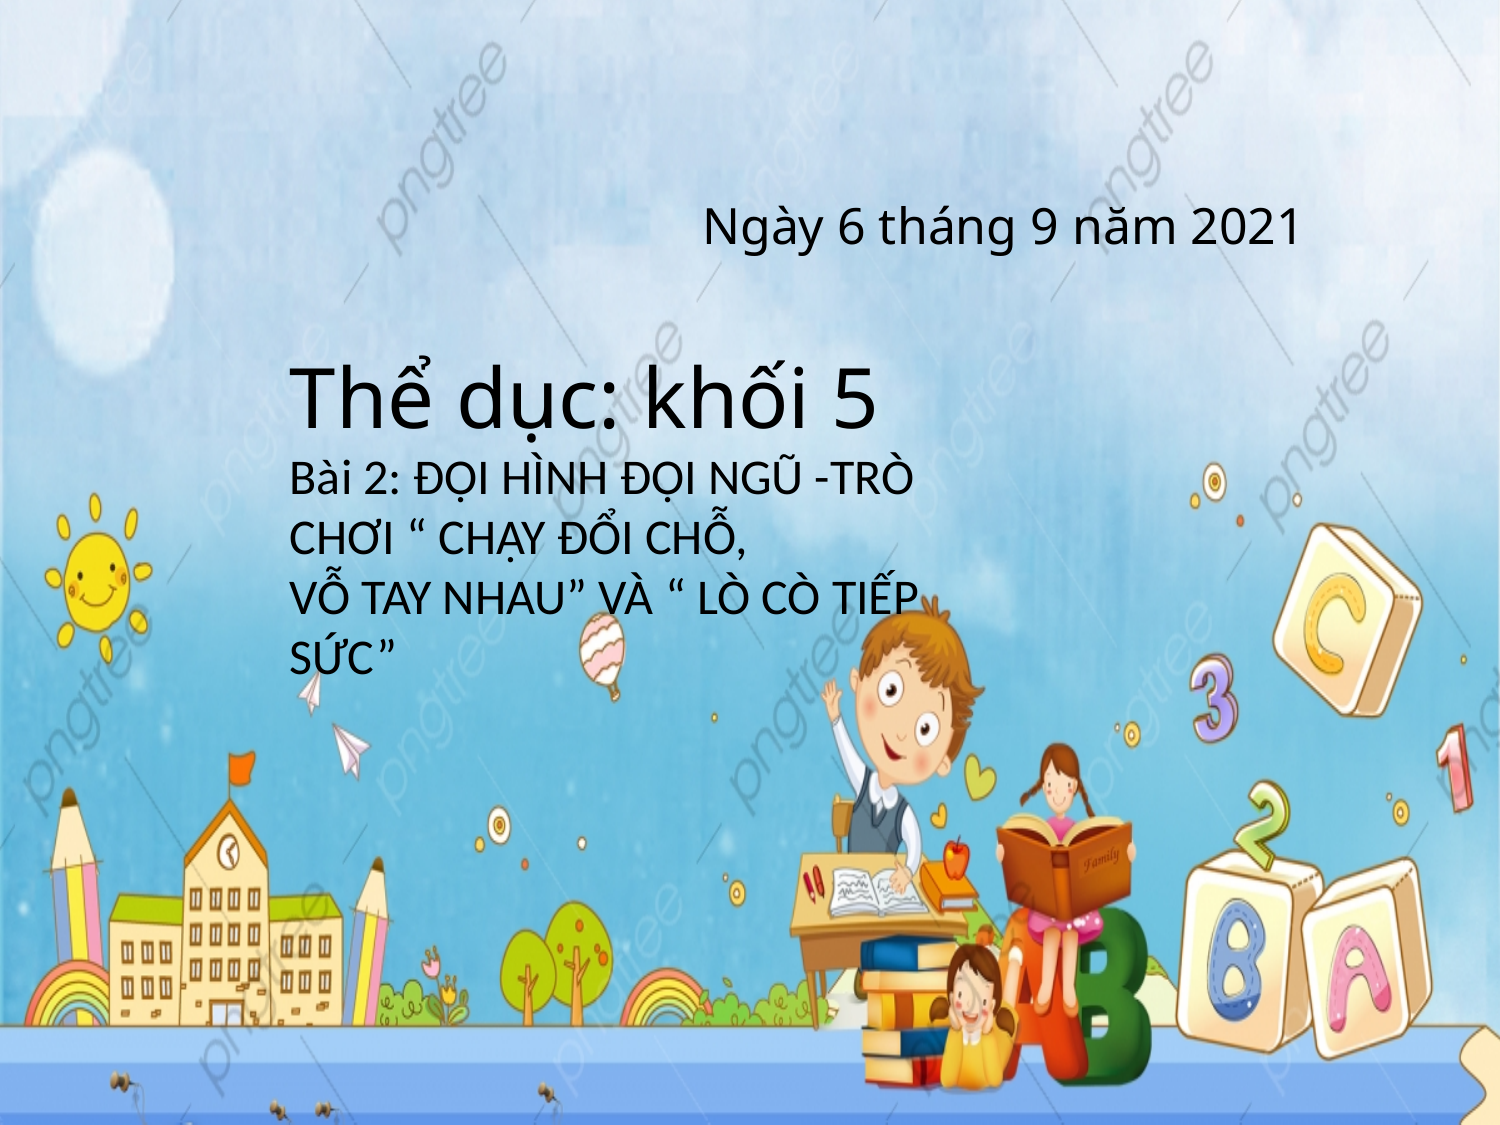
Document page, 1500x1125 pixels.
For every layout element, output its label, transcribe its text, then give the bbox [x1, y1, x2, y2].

picture [0, 0, 1500, 1125]
text_box Ngày 6 tháng 9 năm 2021 [687, 187, 1500, 263]
text_box Thể dục: khối 5 Bài 2: ĐỘI HÌNH ĐỘI NGŨ -TRÒ CHƠI “ CHẠY ĐỔI CHỖ, VỖ TAY NHAU” VÀ “ LÒ CÒ TIẾP SỨC” [275, 337, 1037, 1023]
